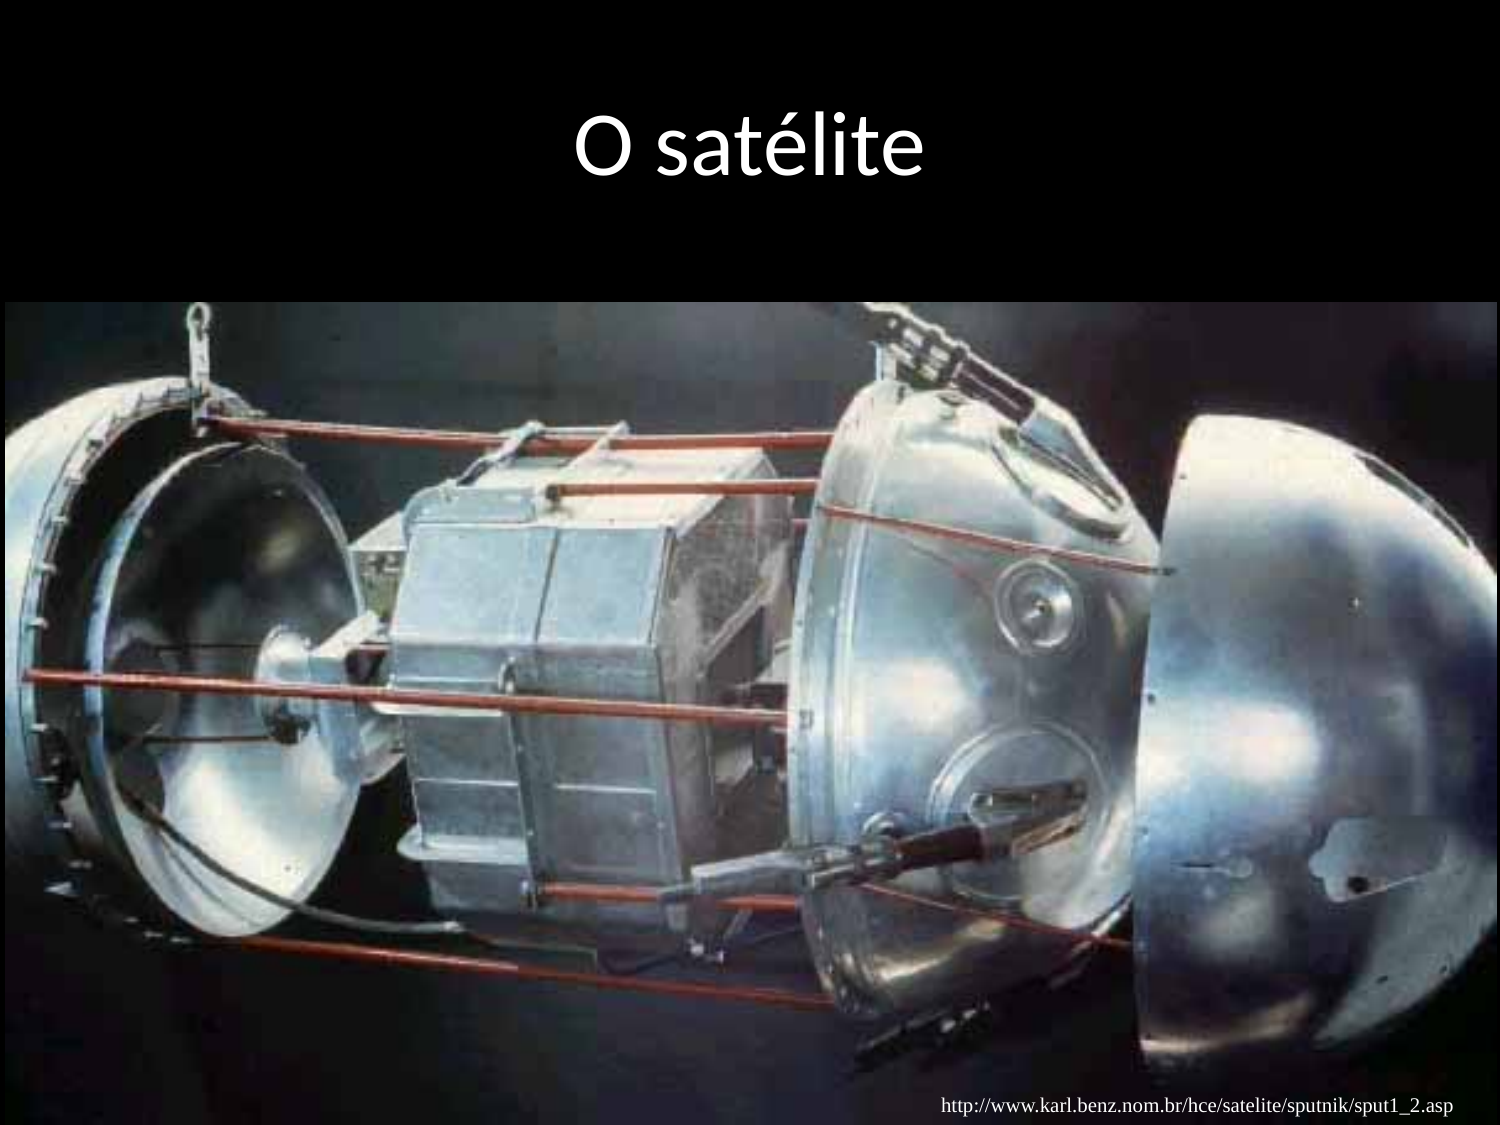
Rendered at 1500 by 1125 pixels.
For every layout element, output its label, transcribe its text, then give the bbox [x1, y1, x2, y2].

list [5, 302, 1497, 1125]
title O satélite [75, 45, 1425, 233]
